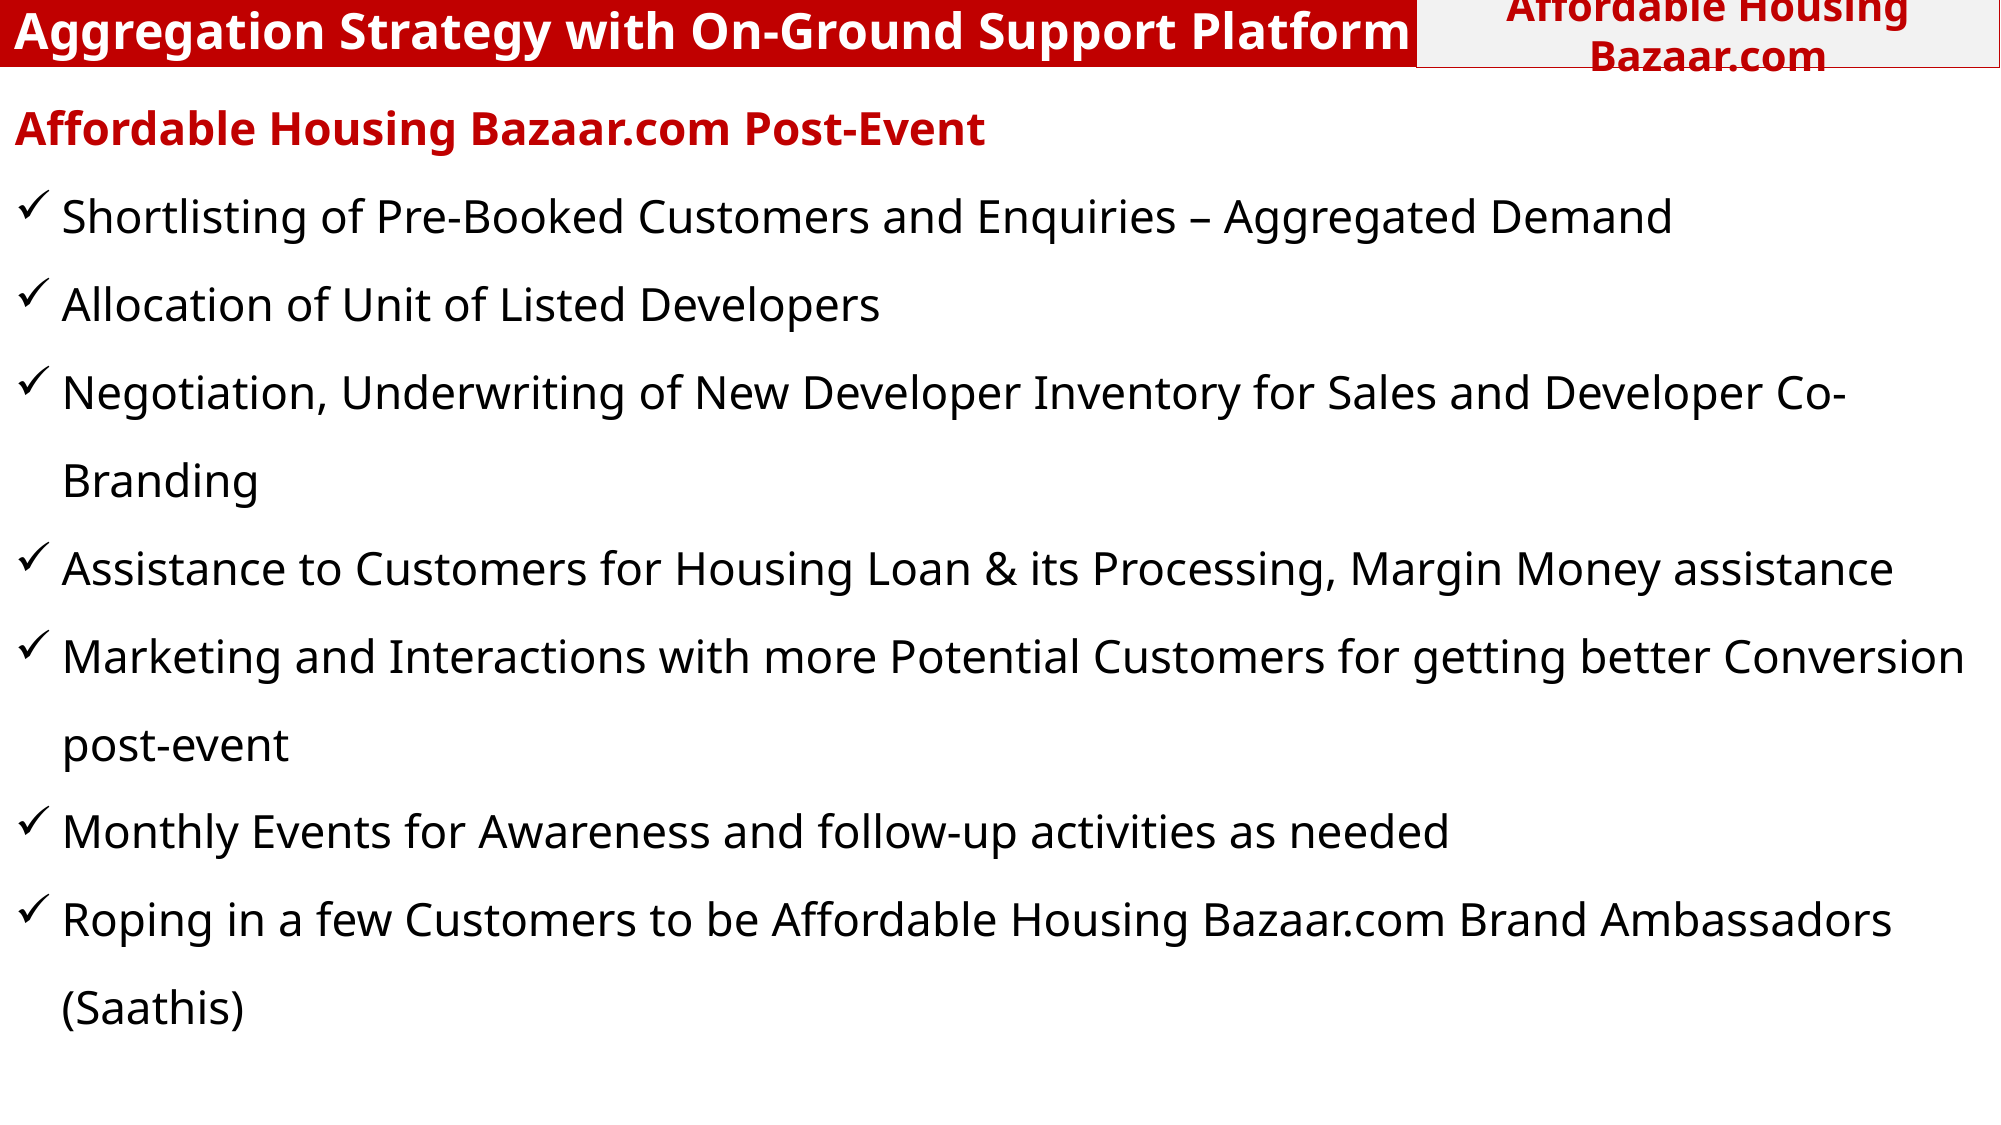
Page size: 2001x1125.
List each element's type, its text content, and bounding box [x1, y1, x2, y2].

text_box Affordable Housing Bazaar.com [1416, 0, 2000, 68]
text_box Aggregation Strategy with On-Ground Support Platform [0, 0, 1416, 67]
text_box Affordable Housing Bazaar.com Post-Event Shortlisting of Pre-Booked Customers and Enquiries – Aggregated Demand Allocation of Unit of Listed Developers Negotiation, Underwriting of New Developer Inventory for Sales and Developer Co-Branding Assistance to Customers for Housing Loan & its Processing, Margin Money assistance Marketing and Interactions with more Potential Customers for getting better Conversion post-event Monthly Events for Awareness and follow-up activities as needed Roping in a few Customers to be Affordable Housing Bazaar.com Brand Ambassadors (Saathis) [0, 67, 2000, 1042]
